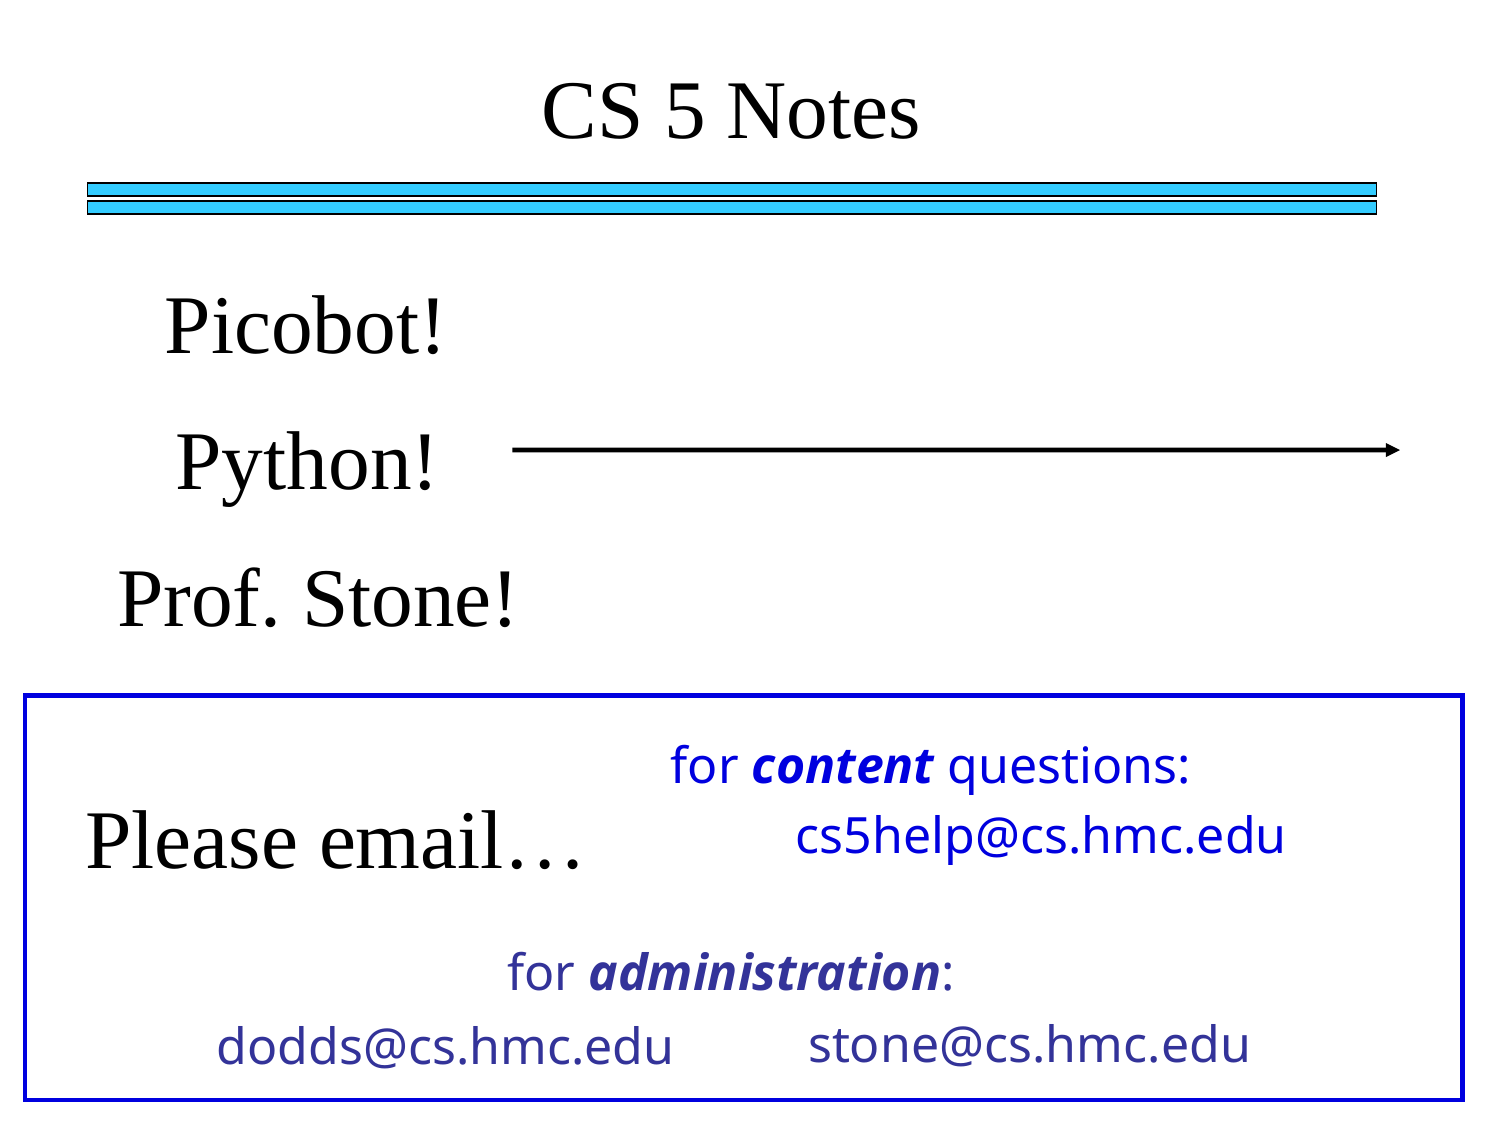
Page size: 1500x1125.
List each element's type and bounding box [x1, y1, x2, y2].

text_box [160, 399, 455, 514]
text_box [24, 695, 1463, 1100]
text_box [87, 182, 1377, 215]
text_box [512, 443, 1400, 457]
text_box [287, 47, 1175, 163]
text_box [149, 262, 463, 378]
text_box [102, 536, 535, 651]
